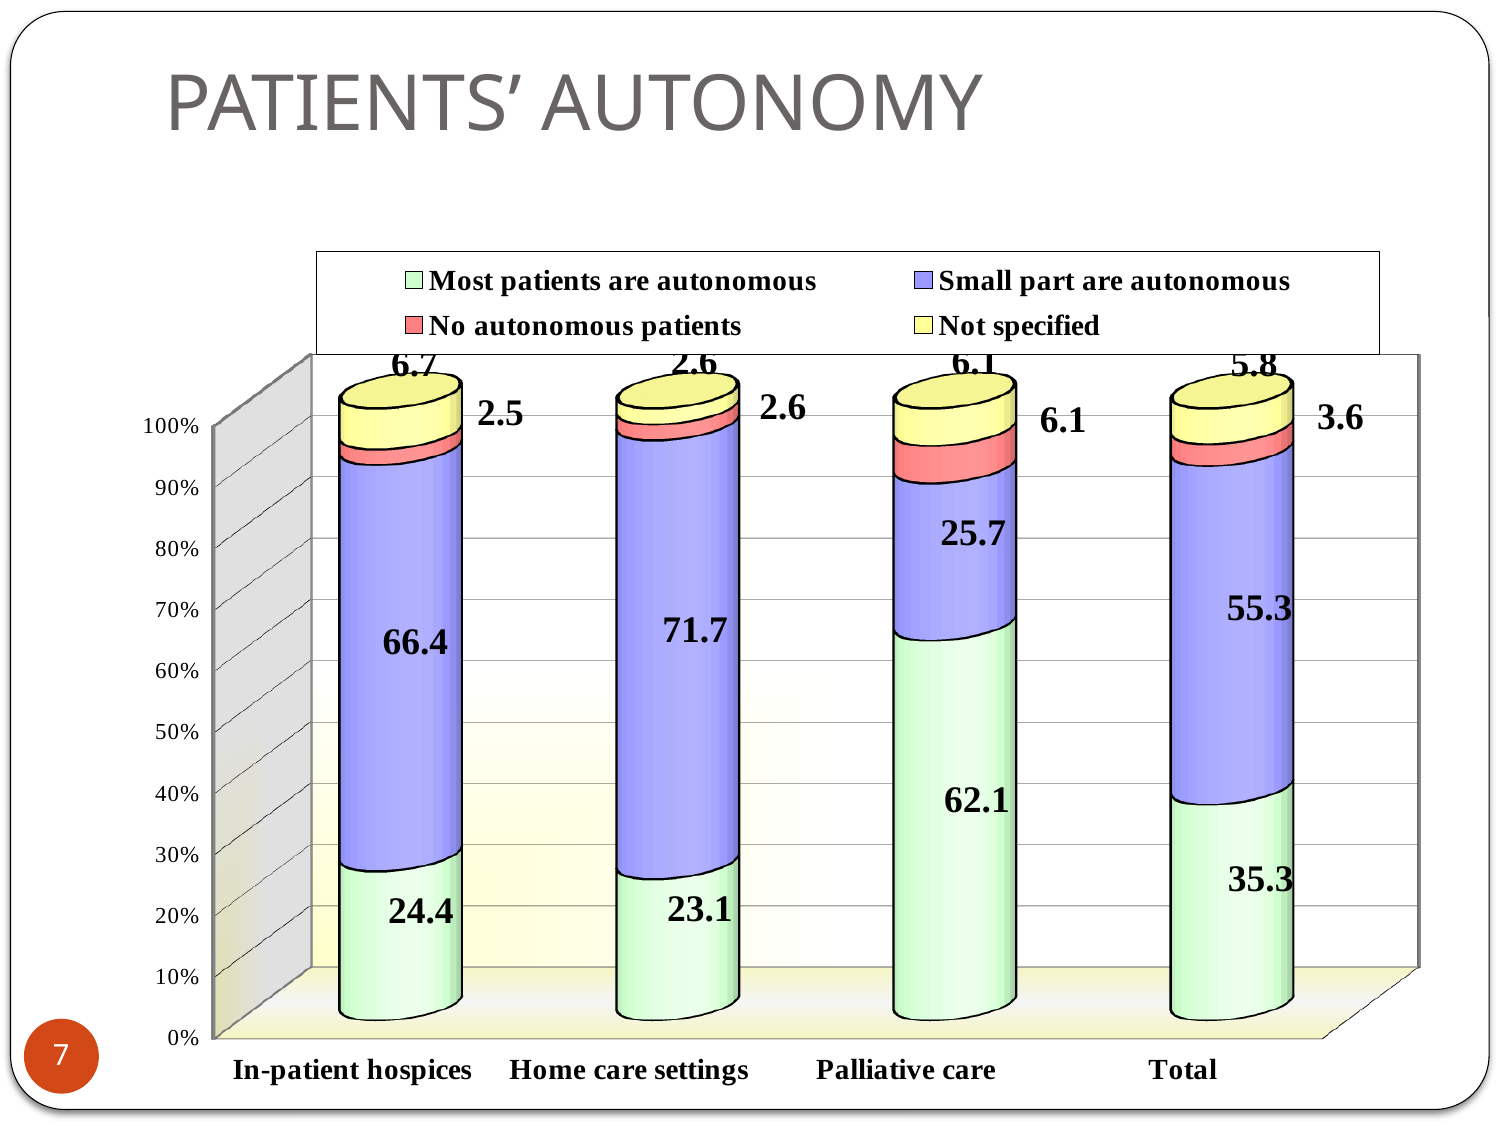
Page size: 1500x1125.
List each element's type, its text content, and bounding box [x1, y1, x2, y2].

title PATIENTS’ AUTONOMY [150, 45, 1425, 119]
chart [76, 120, 1436, 1125]
slide_number 7 [23, 1018, 71, 1094]
